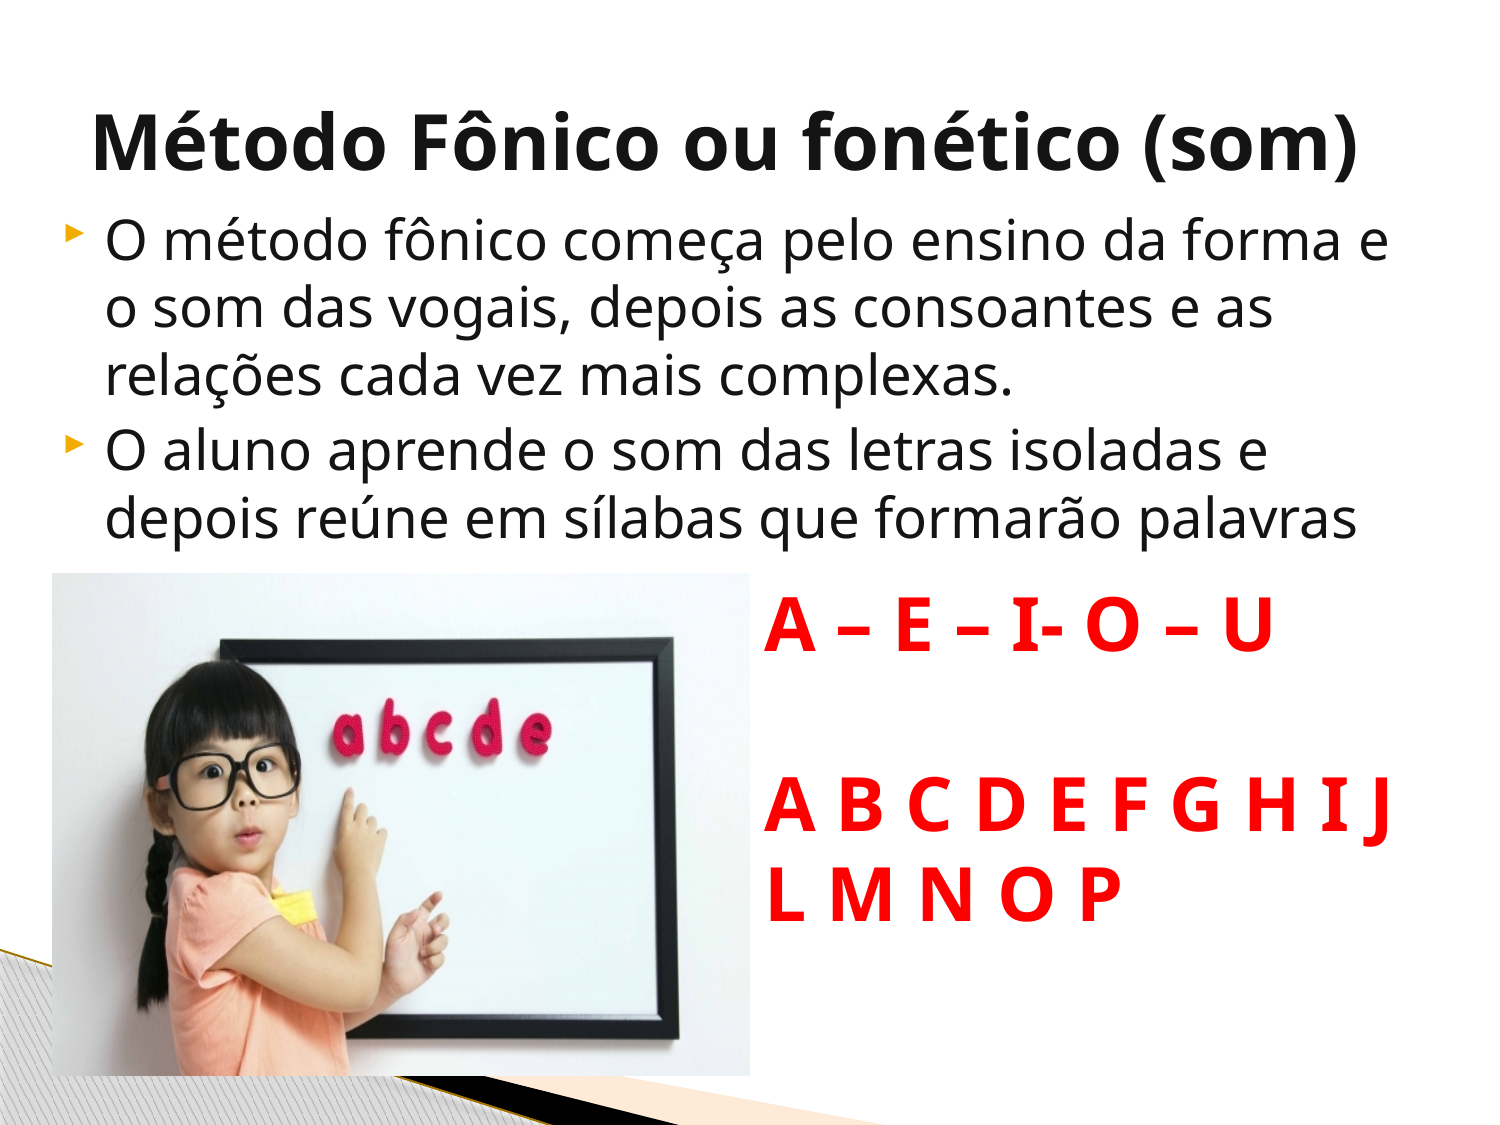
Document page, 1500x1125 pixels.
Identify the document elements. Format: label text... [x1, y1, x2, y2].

list O método fônico começa pelo ensino da forma e o som das vogais, depois as consoantes e as relações cada vez mais complexas. O aluno aprende o som das letras isoladas e depois reúne em sílabas que formarão palavras [29, 196, 1436, 986]
picture [51, 573, 750, 1076]
title Método Fônico ou fonético (som) [75, 45, 1425, 233]
text_box A – E – I- O – U A B C D E F G H I J L M N O P [750, 568, 1447, 944]
